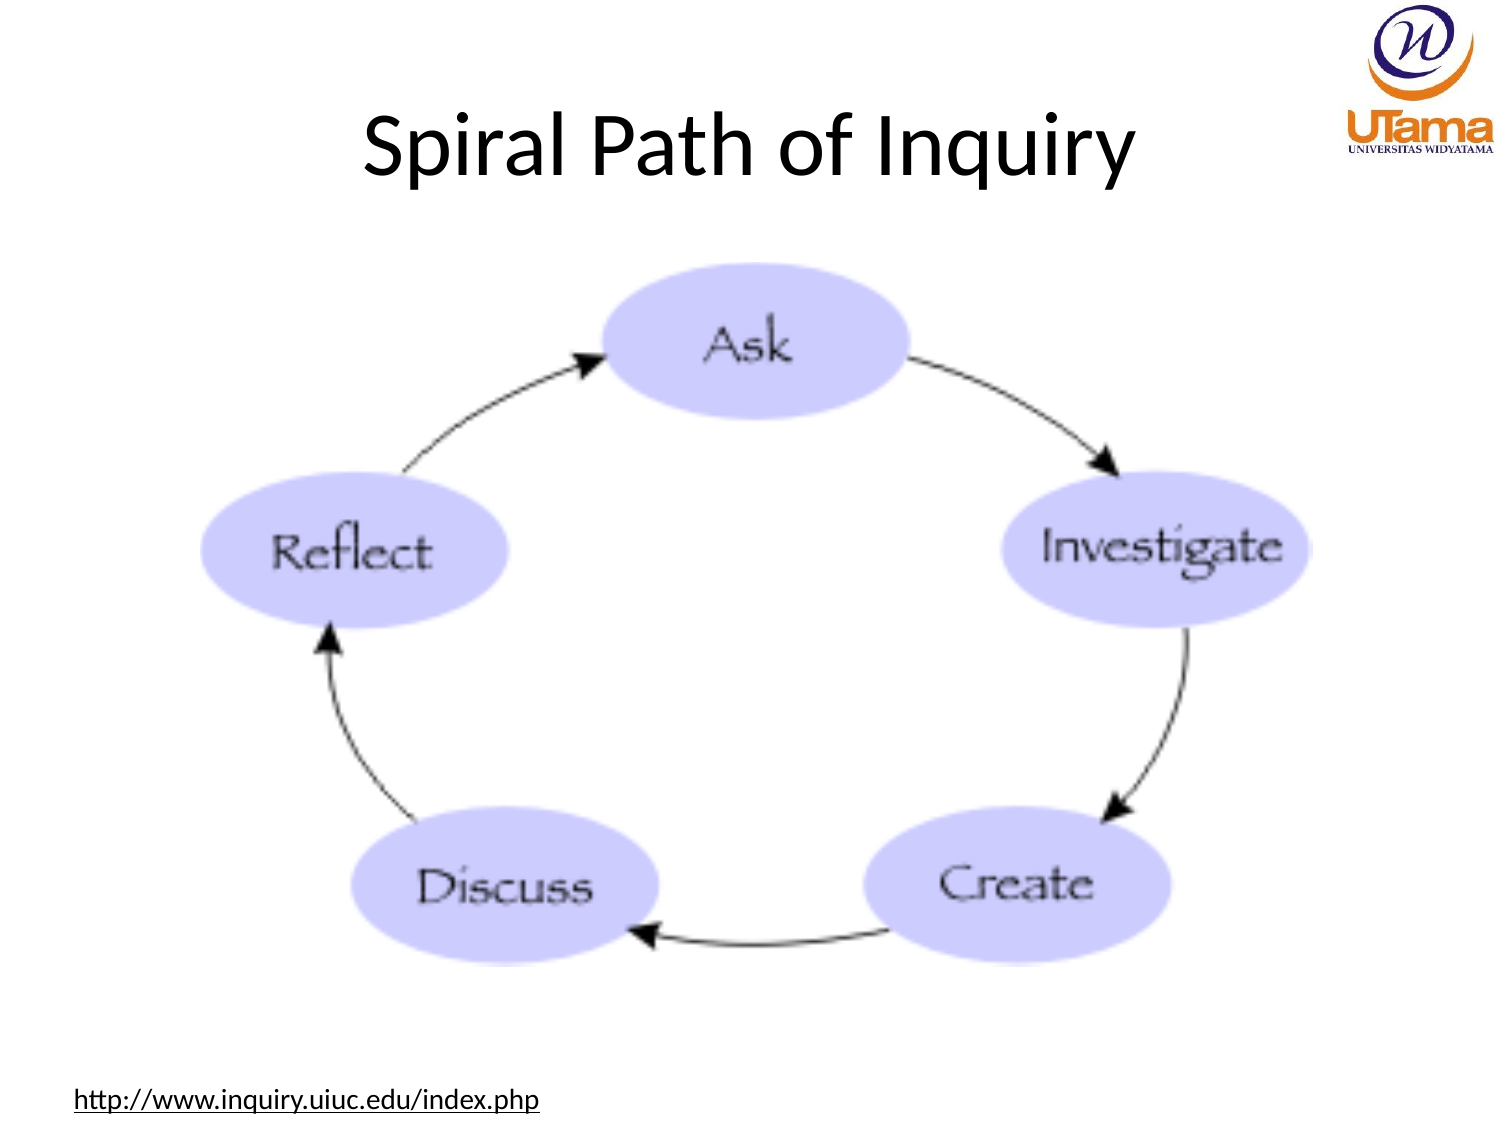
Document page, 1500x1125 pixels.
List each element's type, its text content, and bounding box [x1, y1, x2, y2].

picture [199, 262, 1313, 968]
title Spiral Path of Inquiry [75, 45, 1425, 233]
picture [1340, 0, 1500, 157]
text_box http://www.inquiry.uiuc.edu/index.php [58, 1073, 562, 1123]
